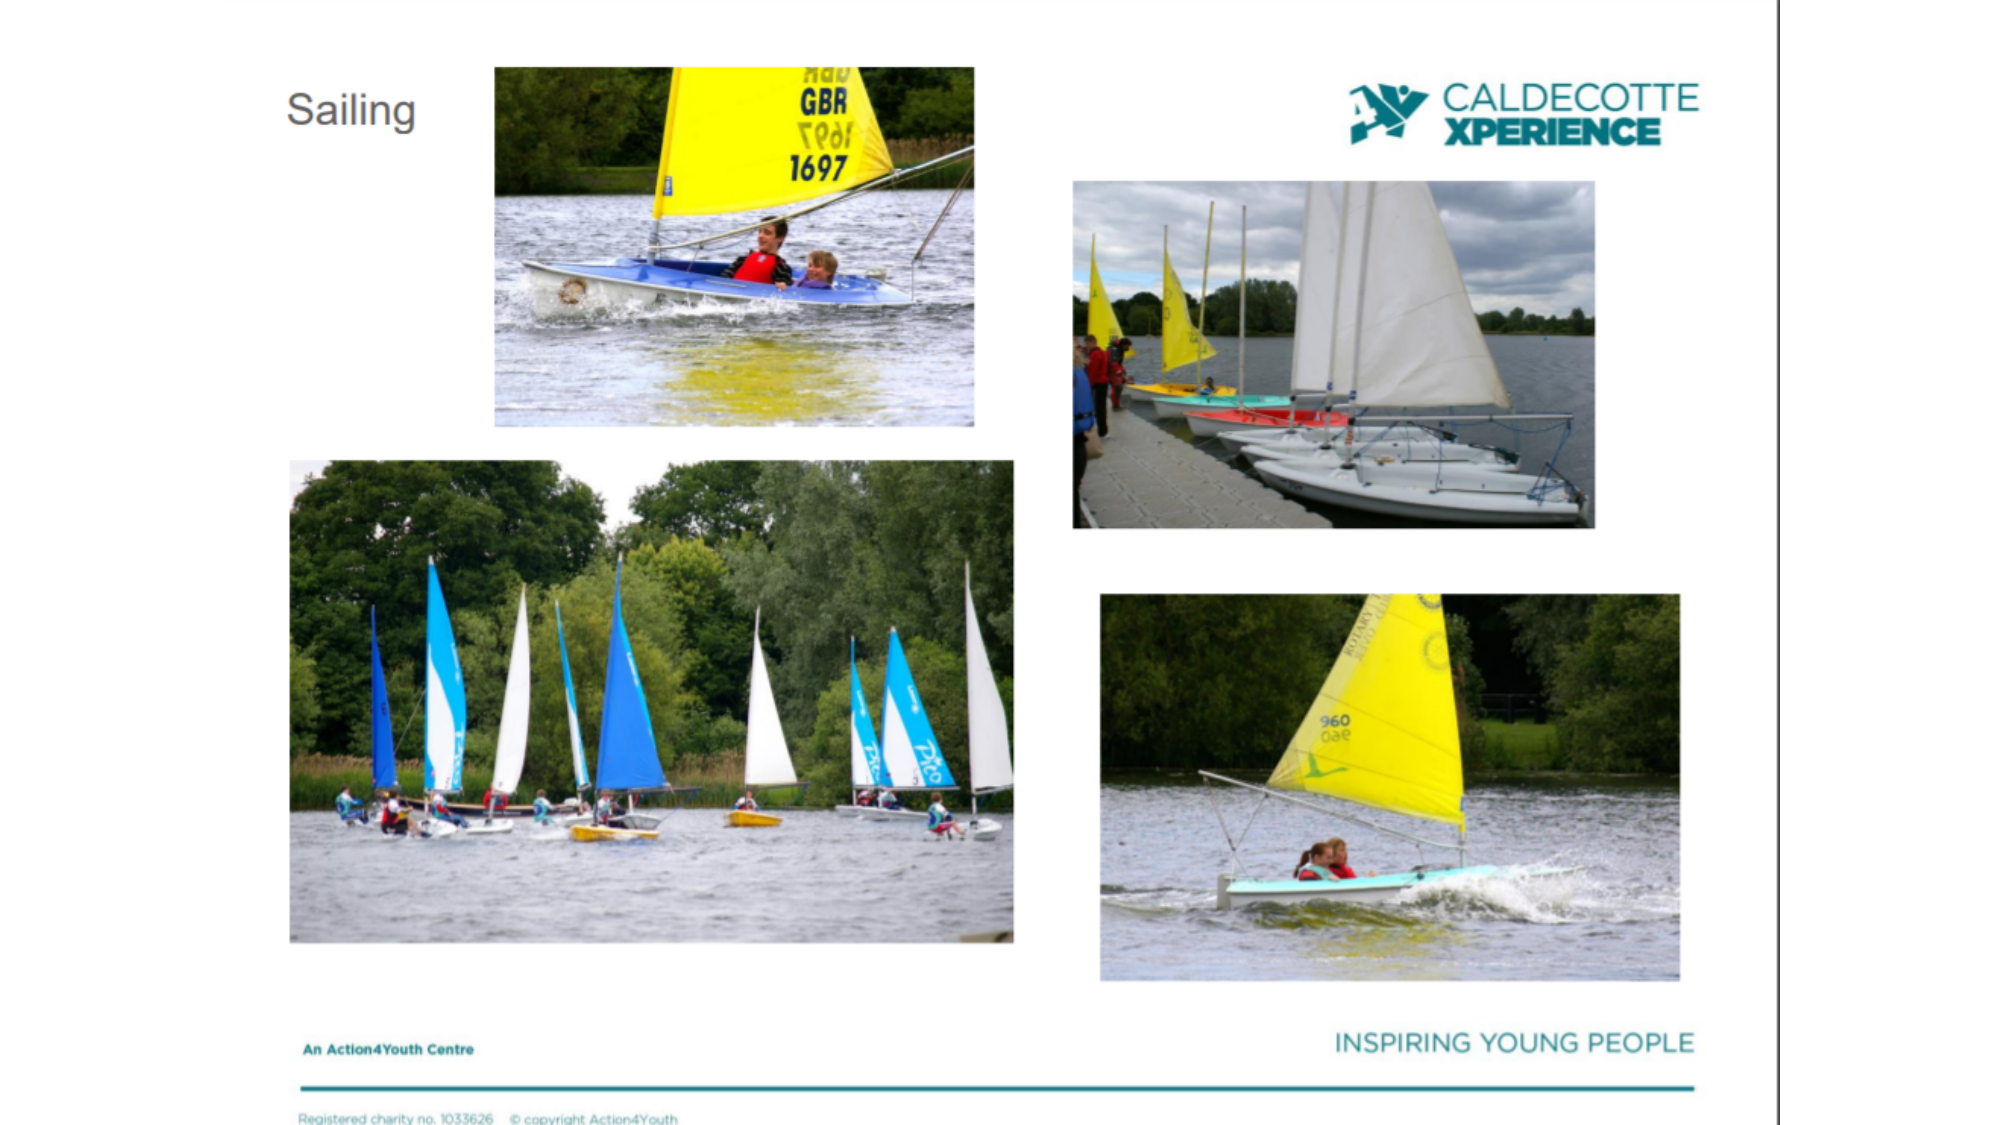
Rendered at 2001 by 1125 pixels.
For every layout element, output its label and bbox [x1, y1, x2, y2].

picture [220, 0, 1780, 1125]
